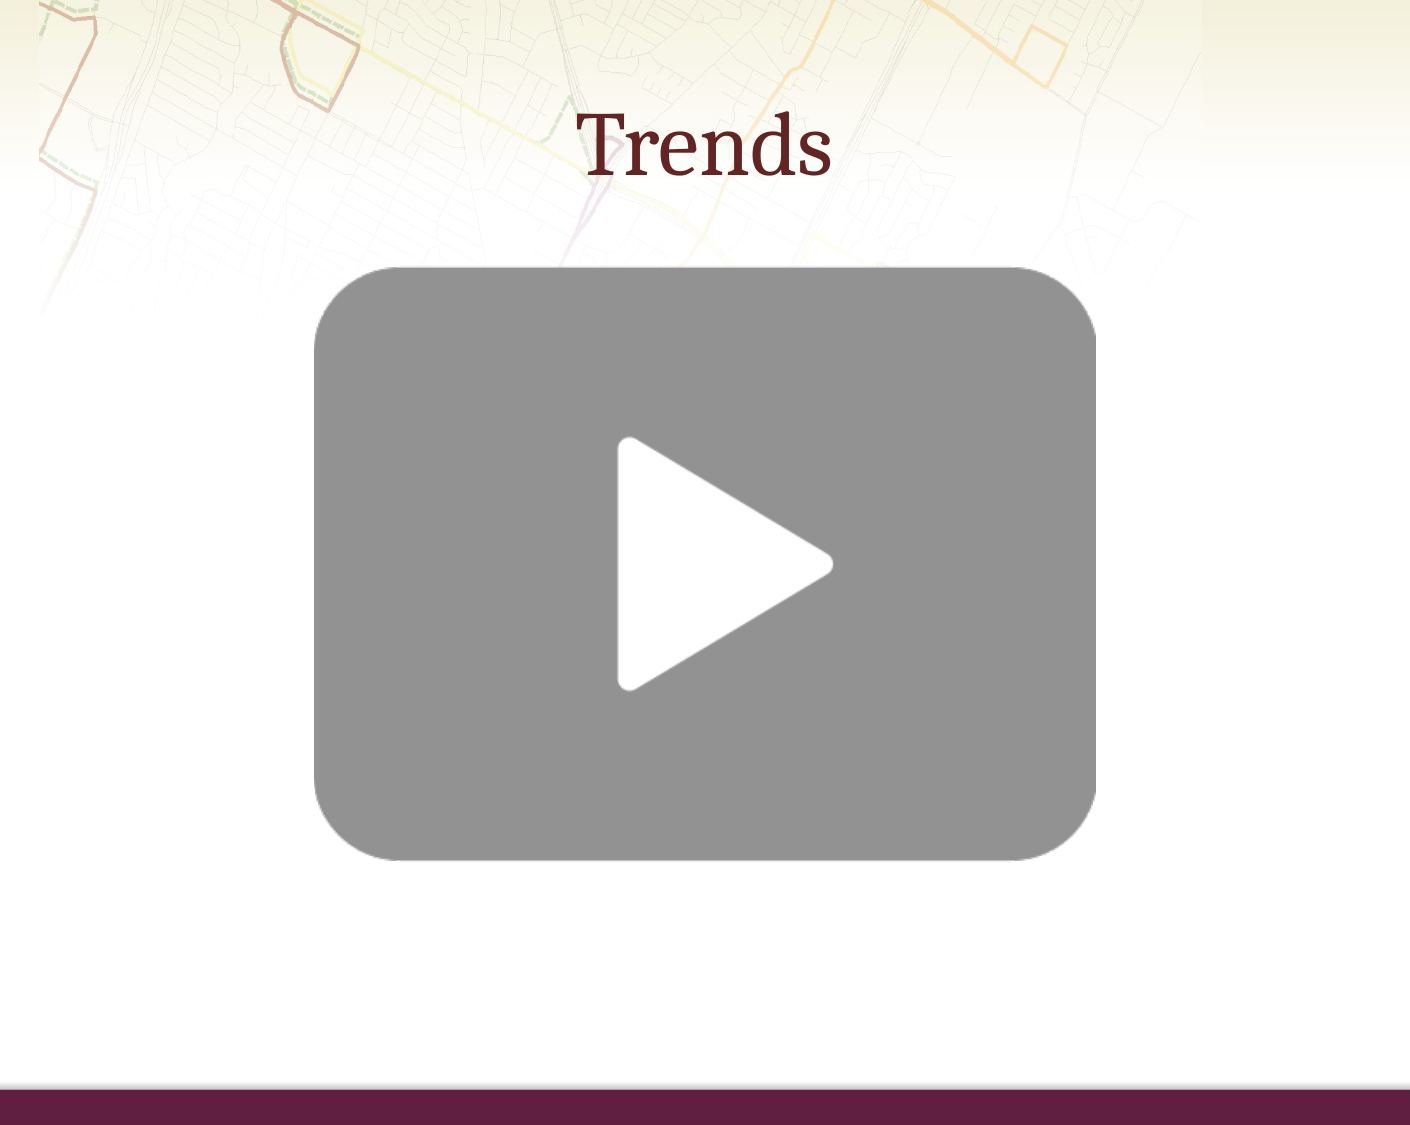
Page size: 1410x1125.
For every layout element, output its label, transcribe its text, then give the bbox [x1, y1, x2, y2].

picture [0, 0, 1410, 1125]
title Trends [70, 45, 1340, 233]
